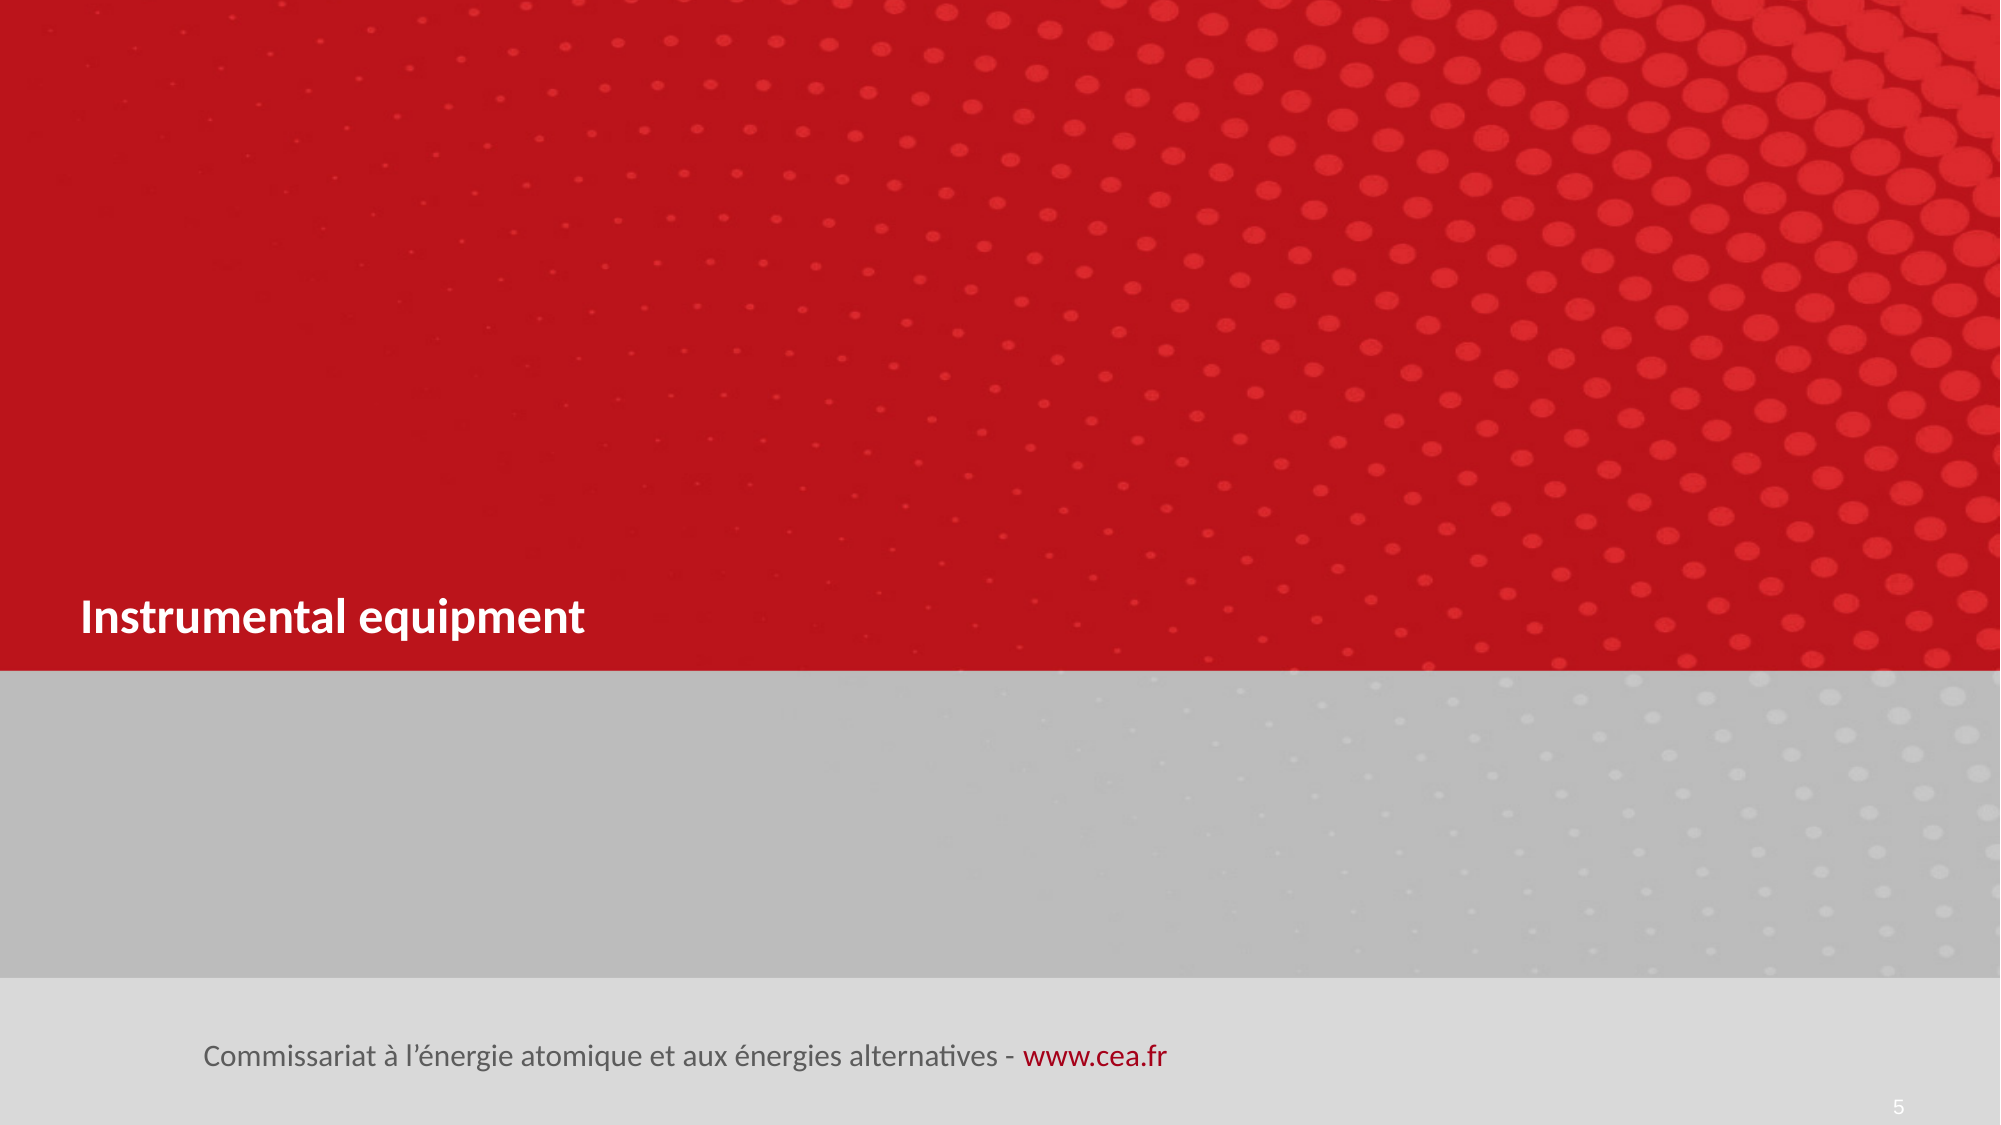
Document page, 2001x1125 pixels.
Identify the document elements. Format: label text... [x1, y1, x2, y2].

list Instrumental equipment [59, 590, 1020, 646]
picture [0, 0, 2000, 977]
slide_number 5 [1830, 1093, 1968, 1119]
